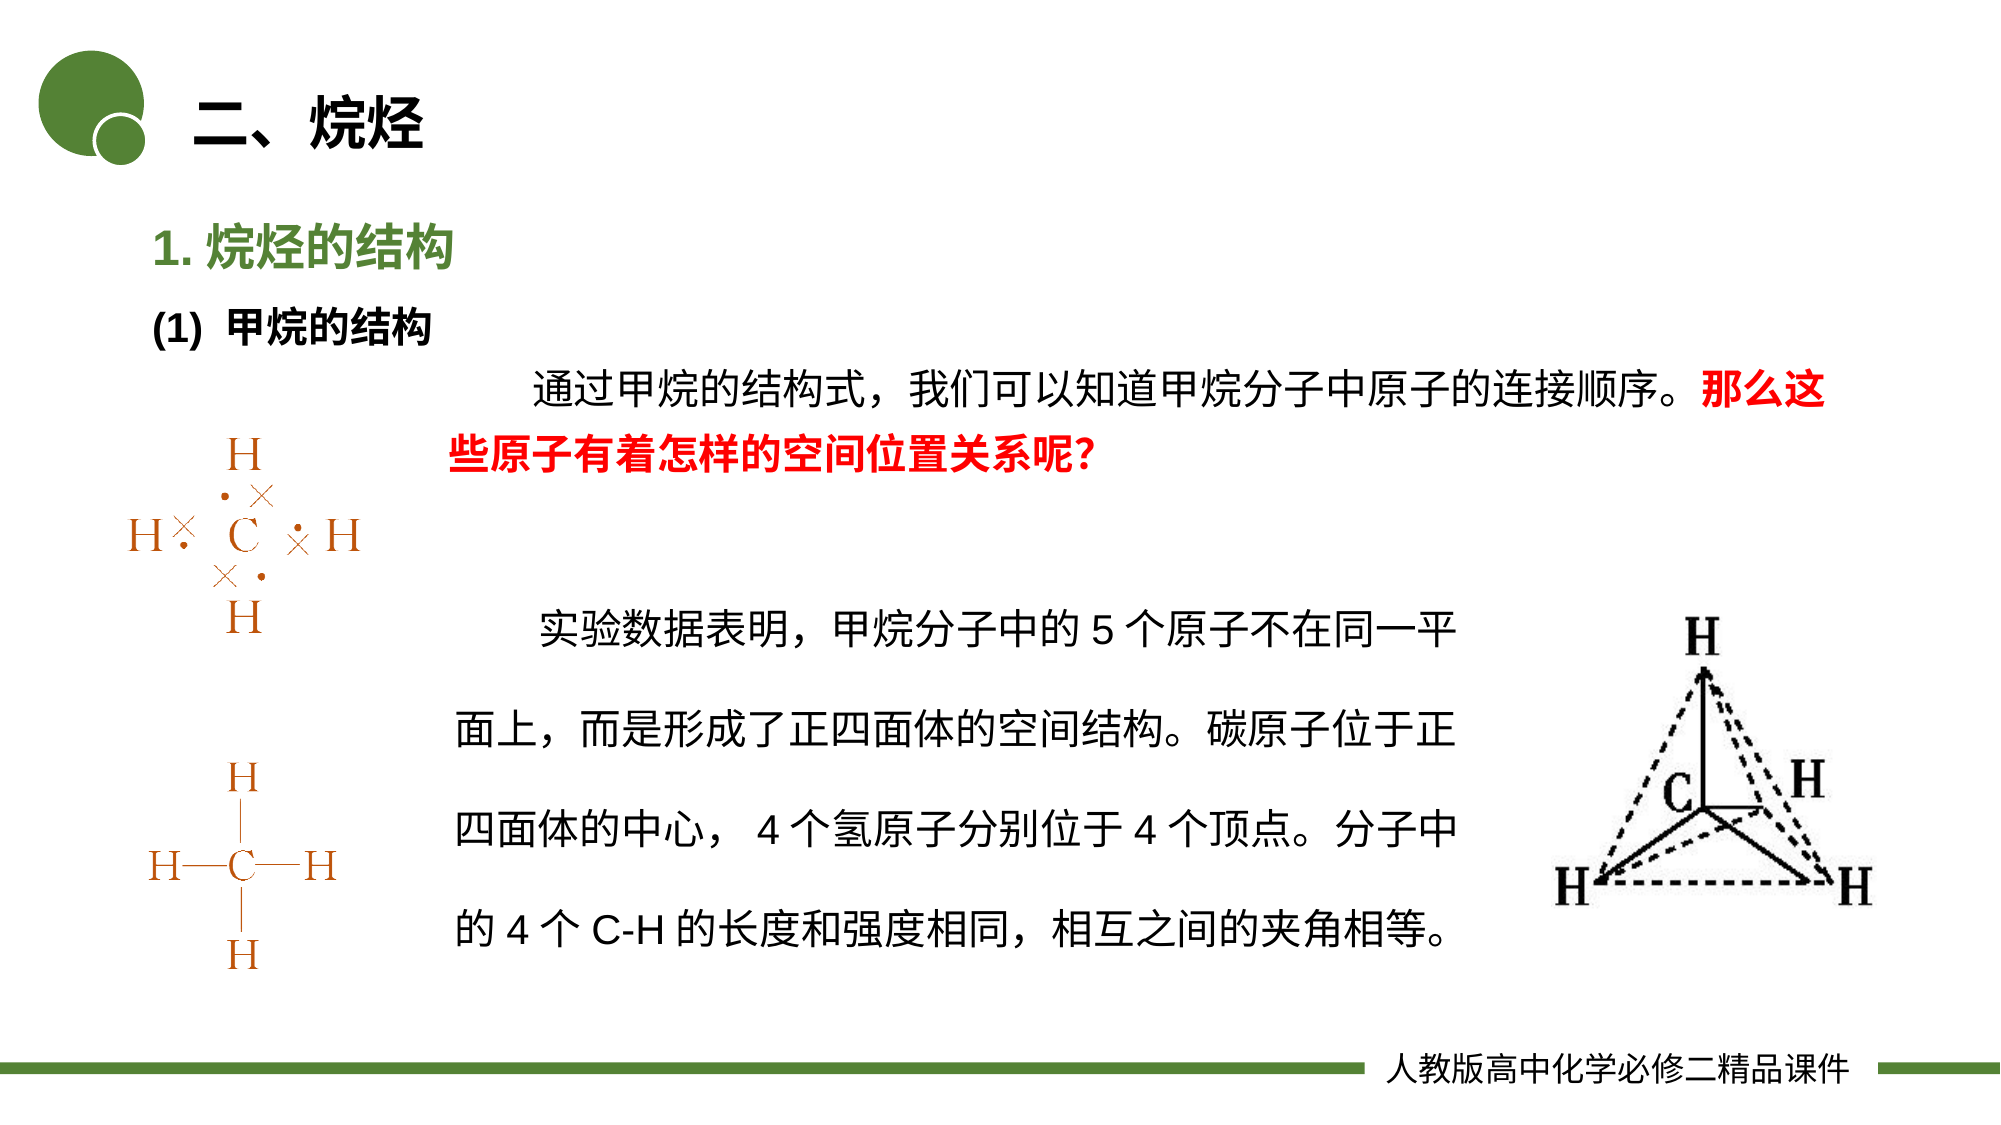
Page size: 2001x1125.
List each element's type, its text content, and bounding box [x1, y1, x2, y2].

picture [1551, 604, 1877, 917]
text_box 1.烷烃的结构 (1) 甲烷的结构 [132, 175, 1986, 361]
picture [146, 760, 339, 971]
text_box 通过甲烷的结构式，我们可以知道甲烷分子中原子的连接顺序。那么这些原子有着怎样的空间位置关系呢？ [433, 340, 1868, 486]
text_box 二、烷烃 [177, 78, 440, 164]
picture [123, 435, 363, 635]
text_box 实验数据表明，甲烷分子中的5个原子不在同一平面上，而是形成了正四面体的空间结构。碳原子位于正四面体的中心，4个氢原子分别位于4个顶点。分子中的4个C-H的长度和强度相同，相互之间的夹角相等。 [439, 545, 1499, 961]
